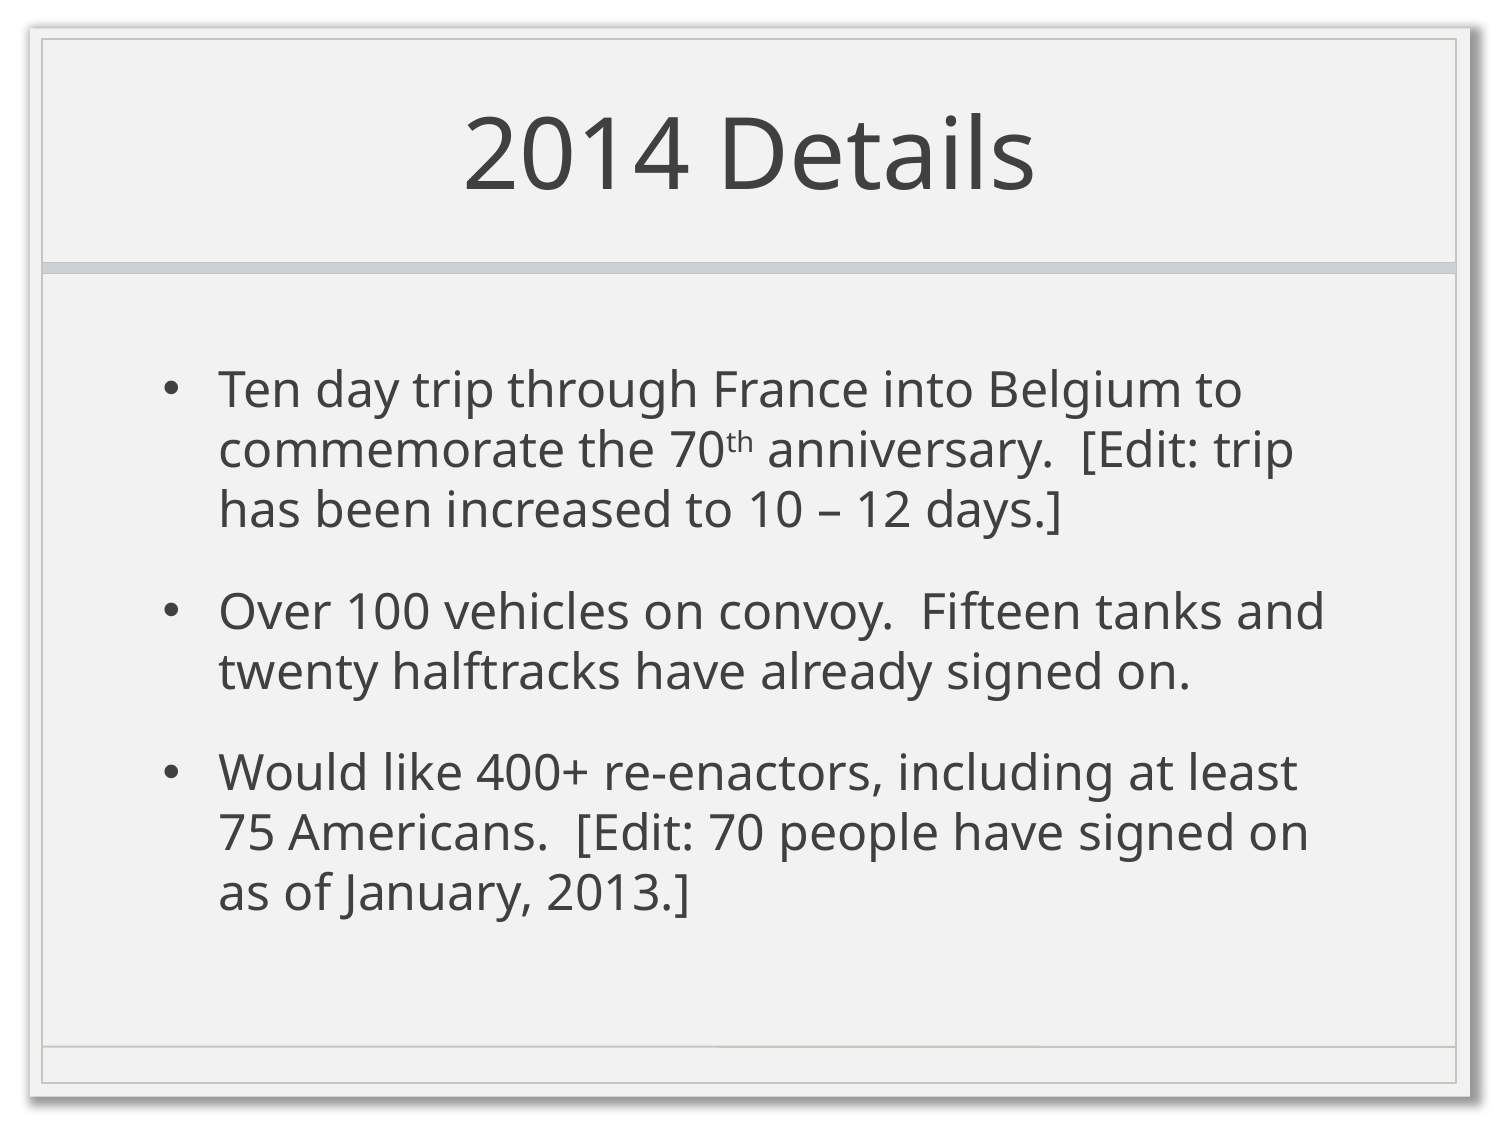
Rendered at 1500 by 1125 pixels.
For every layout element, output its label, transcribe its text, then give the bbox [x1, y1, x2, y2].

title 2014 Details [147, 39, 1353, 261]
list Ten day trip through France into Belgium to commemorate the 70th anniversary. [Edit: trip has been increased to 10 – 12 days.] Over 100 vehicles on convoy. Fifteen tanks and twenty halftracks have already signed on. Would like 400+ re-enactors, including at least 75 Americans. [Edit: 70 people have signed on as of January, 2013.] [147, 349, 1353, 996]
